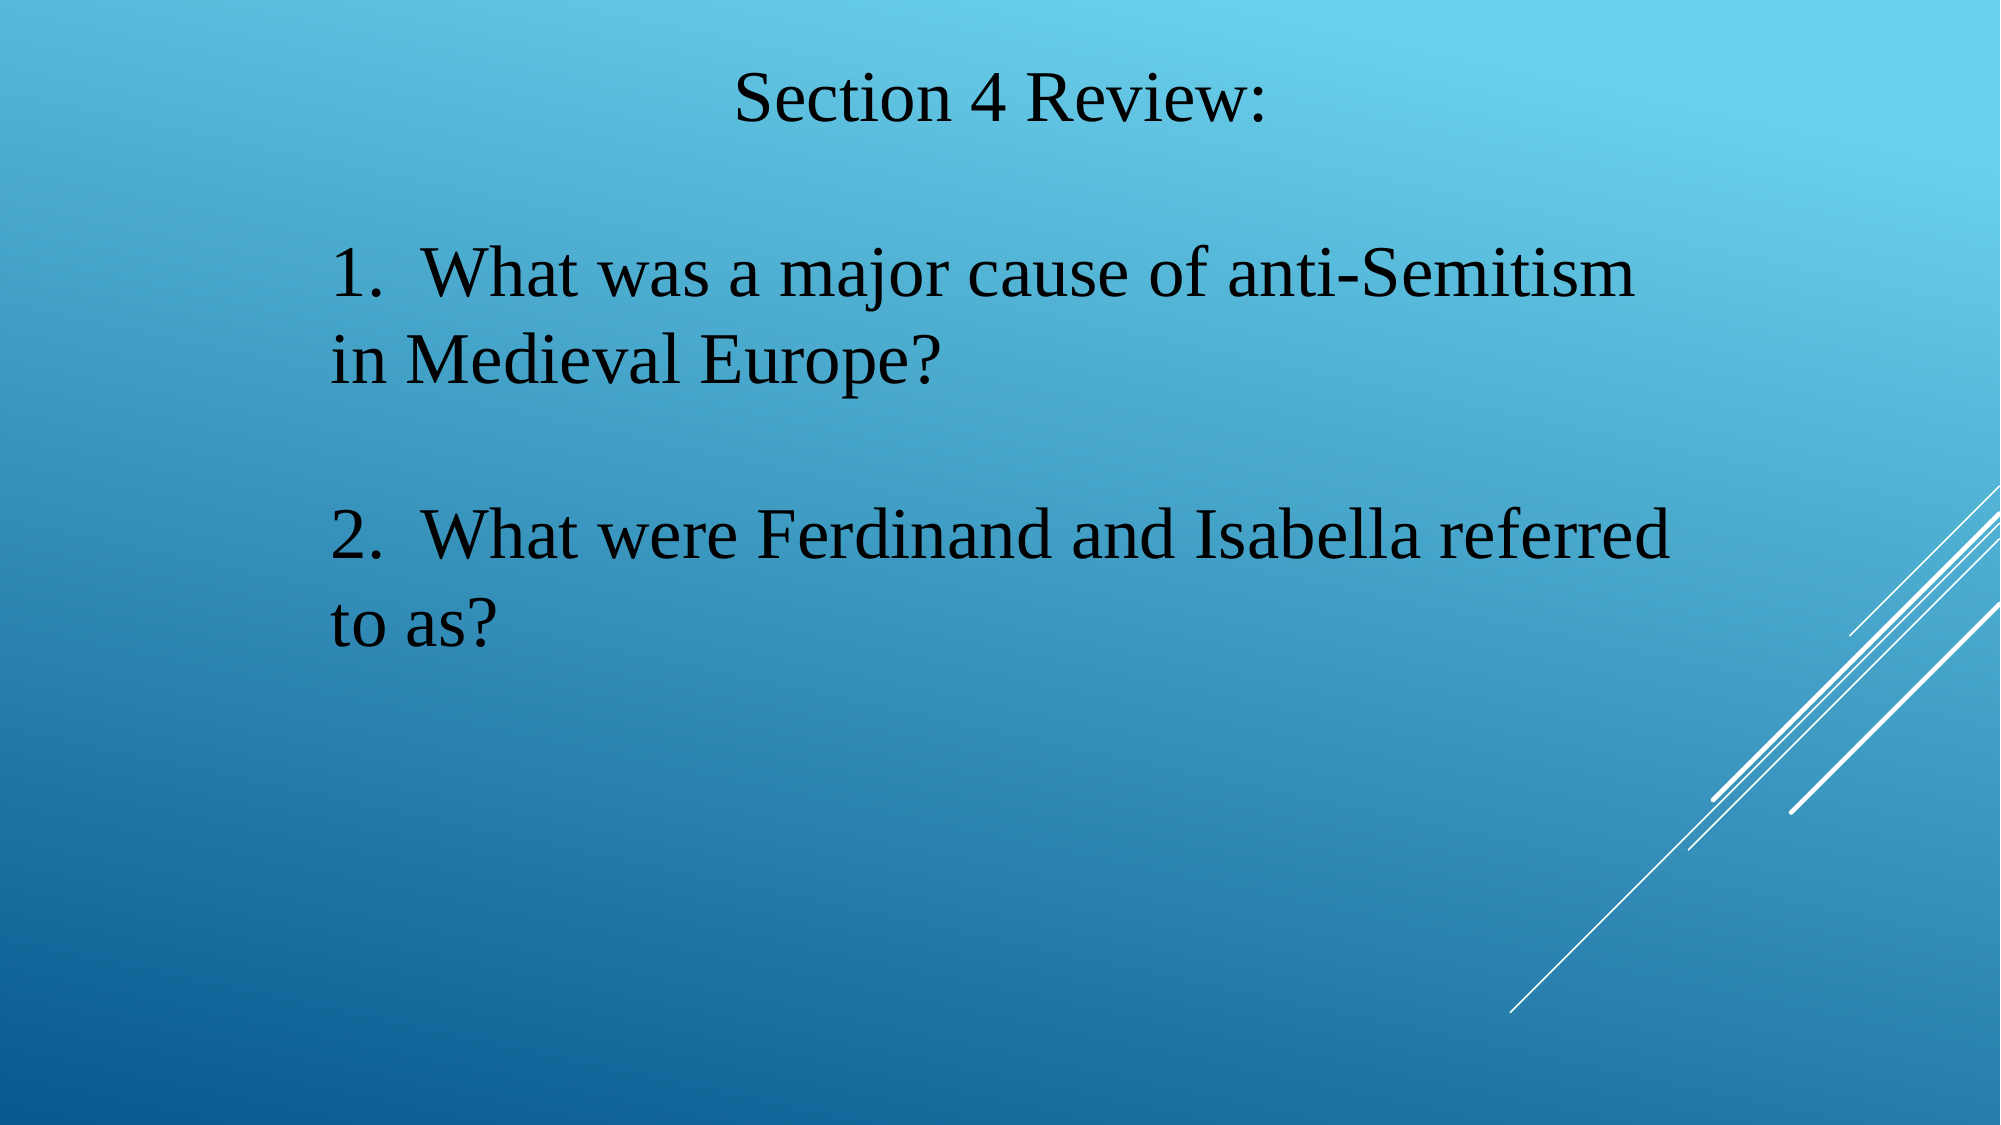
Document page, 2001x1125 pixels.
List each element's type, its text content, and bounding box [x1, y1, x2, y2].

text_box Section 4 Review: 1. What was a major cause of anti-Semitism in Medieval Europe? 2. What were Ferdinand and Isabella referred to as? [316, 40, 1688, 669]
